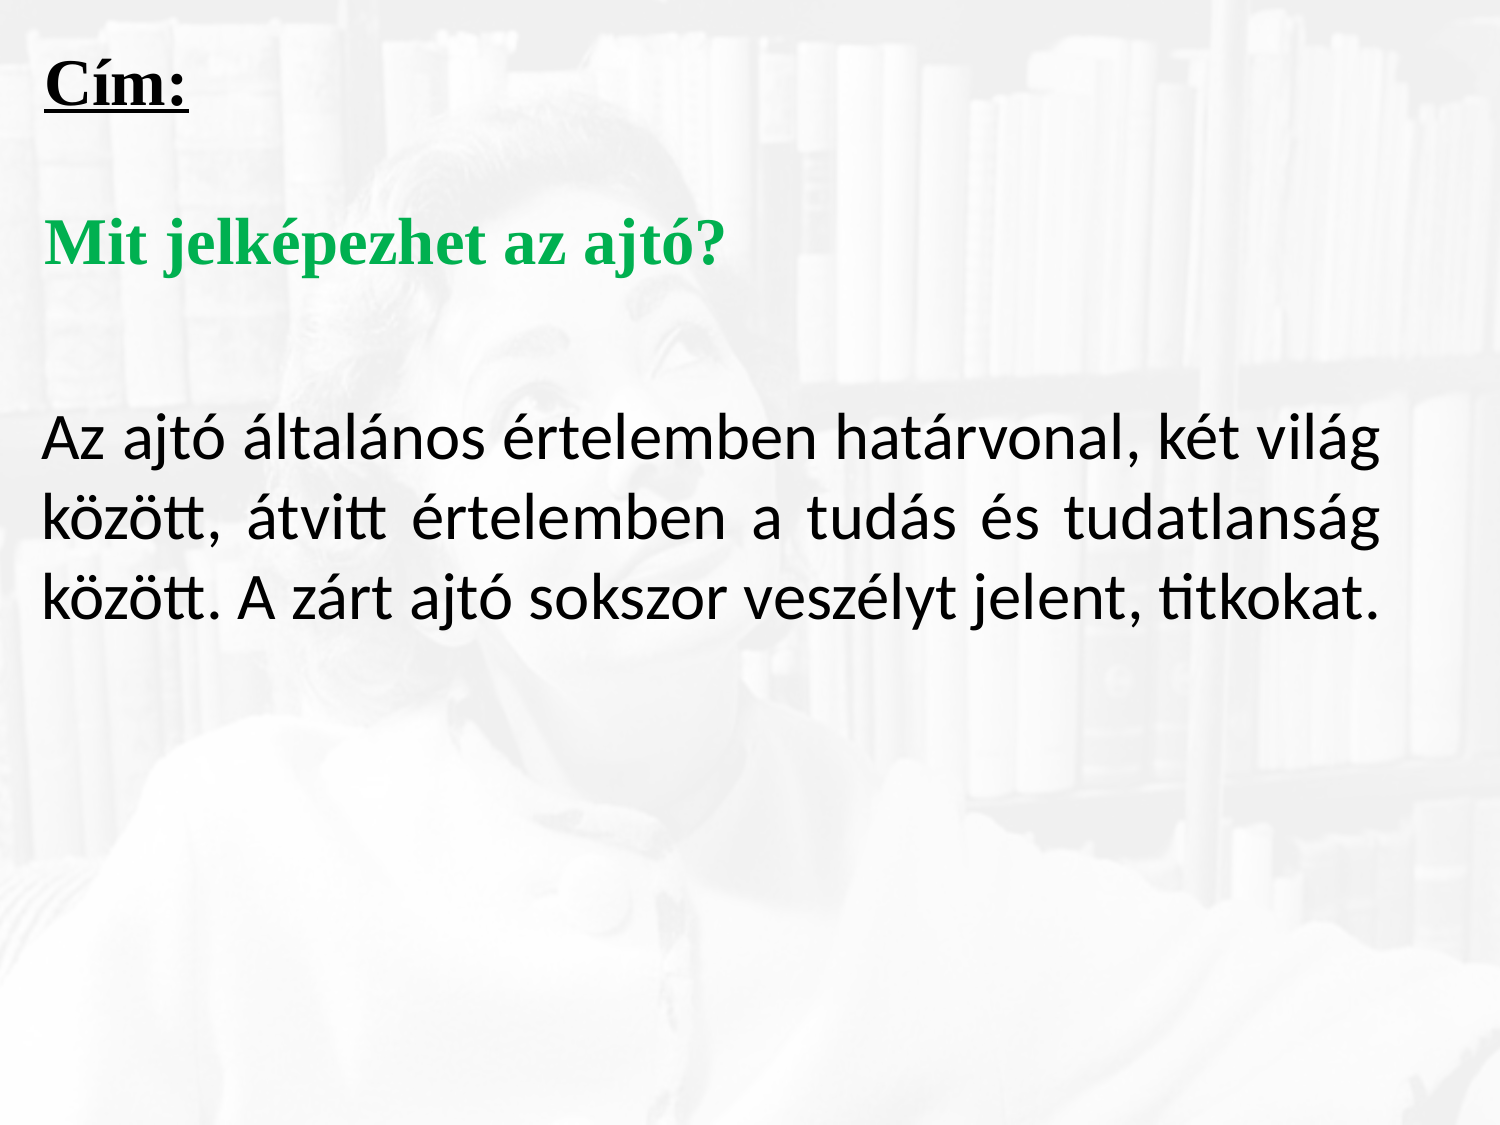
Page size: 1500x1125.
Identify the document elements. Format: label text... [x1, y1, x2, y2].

list Cím: Mit jelképezhet az ajtó? [29, 30, 1425, 398]
text_box Az ajtó általános értelemben határvonal, két világ között, átvitt értelemben a tudás és tudatlanság között. A zárt ajtó sokszor veszélyt jelent, titkokat. [26, 385, 1397, 640]
